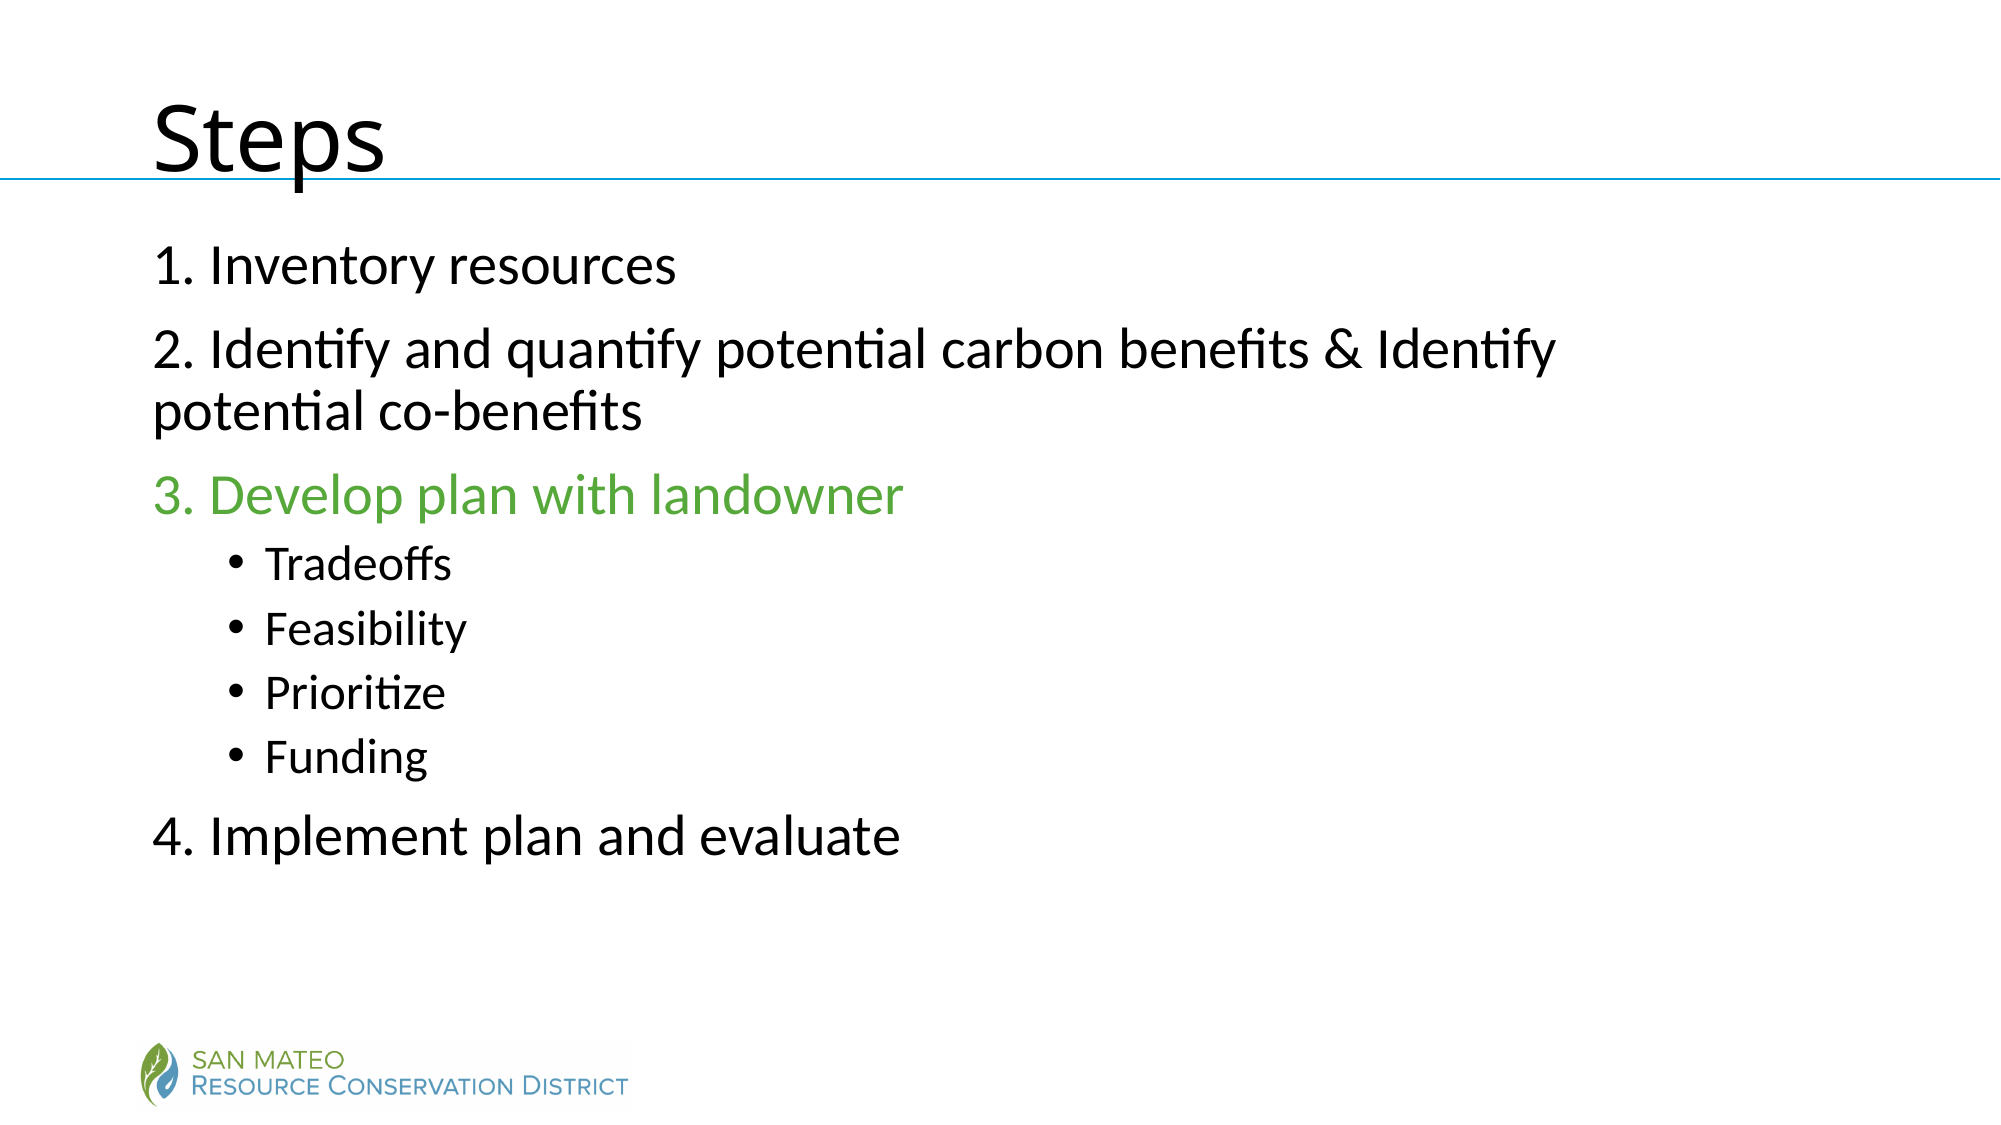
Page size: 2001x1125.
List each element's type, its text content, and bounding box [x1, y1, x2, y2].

title Steps [137, 77, 1863, 205]
list 1. Inventory resources 2. Identify and quantify potential carbon benefits & Identify potential co-benefits 3. Develop plan with landowner Tradeoffs Feasibility Prioritize Funding 4. Implement plan and evaluate [137, 226, 1668, 1014]
picture [137, 1040, 631, 1113]
